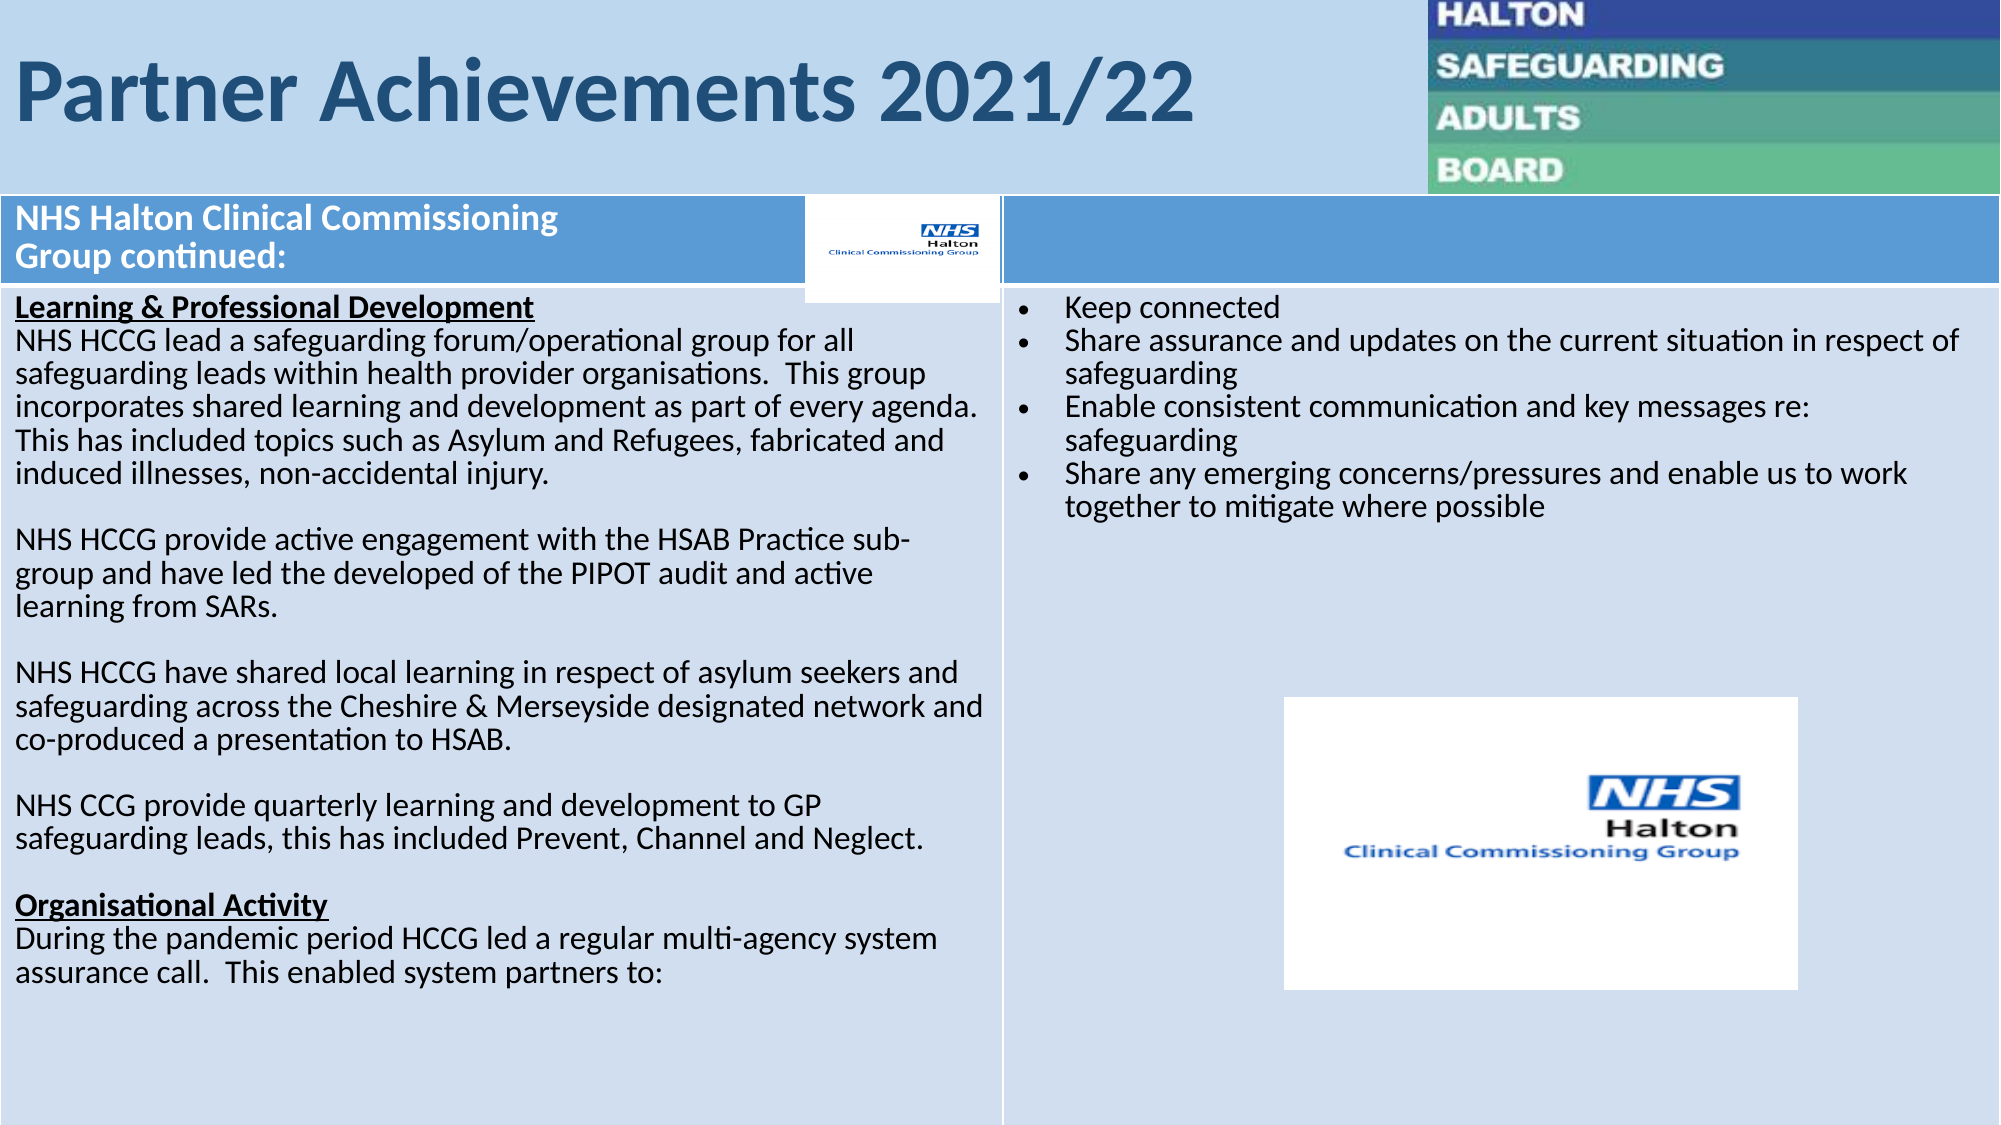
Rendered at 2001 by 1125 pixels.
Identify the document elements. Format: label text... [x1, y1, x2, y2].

picture [1284, 697, 1798, 990]
table_cell Keep connected Share assurance and updates on the current situation in respect of safeguarding Enable consistent communication and key messages re: safeguarding Share any emerging concerns/pressures and enable us to work together to mitigate where possible [1004, 288, 1999, 1125]
title Partner Achievements 2021/22 [0, 0, 1428, 194]
picture [805, 195, 1000, 303]
picture [1428, 0, 2000, 196]
table_header [1004, 196, 1999, 283]
table_header NHS Halton Clinical Commissioning Group continued: [1, 196, 805, 283]
table_cell Learning & Professional Development NHS HCCG lead a safeguarding forum/operational group for all safeguarding leads within health provider organisations. This group incorporates shared learning and development as part of every agenda. This has included topics such as Asylum and Refugees, fabricated and induced illnesses, non-accidental injury. NHS HCCG provide active engagement with the HSAB Practice sub-group and have led the developed of the PIPOT audit and active learning from SARs. NHS HCCG have shared local learning in respect of asylum seekers and safeguarding across the Cheshire & Merseyside designated network and co-produced a presentation to HSAB. NHS CCG provide quarterly learning and development to GP safeguarding leads, this has included Prevent, Channel and Neglect. Organisational Activity During the pandemic period HCCG led a regular multi-agency system assurance call. This enabled system partners to: [1, 288, 1002, 1125]
